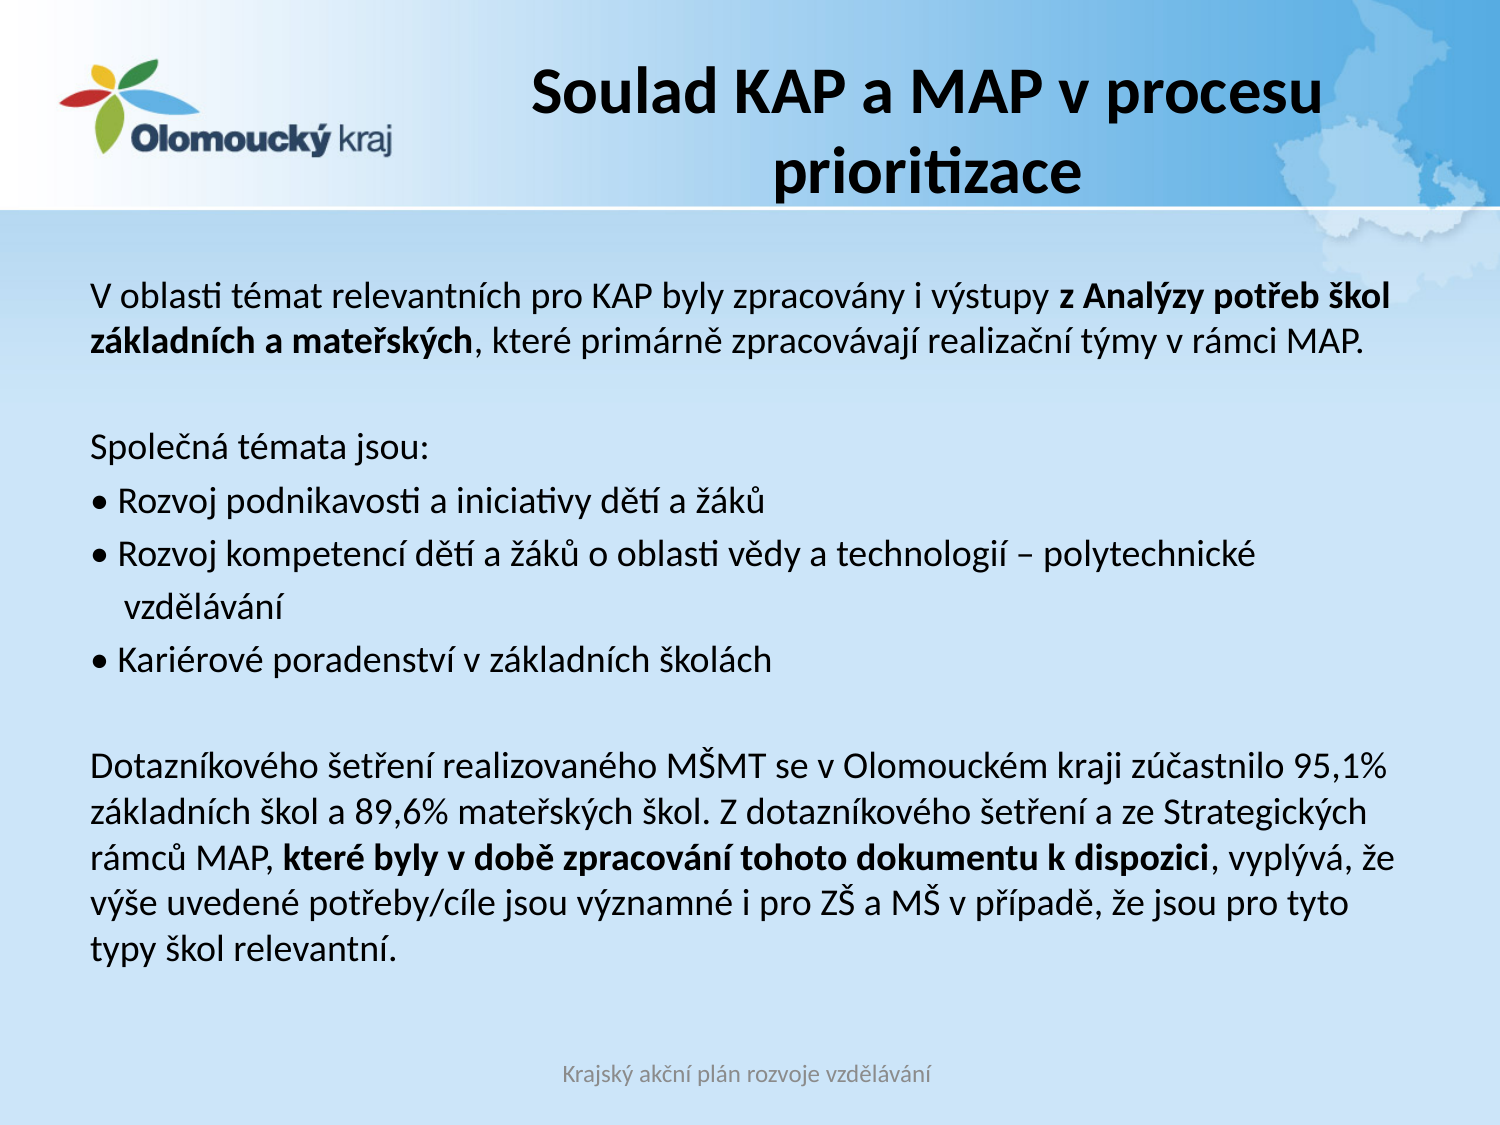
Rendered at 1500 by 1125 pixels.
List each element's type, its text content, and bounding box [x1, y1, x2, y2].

list V oblasti témat relevantních pro KAP byly zpracovány i výstupy z Analýzy potřeb škol základních a mateřských, které primárně zpracovávají realizační týmy v rámci MAP. Společná témata jsou: • Rozvoj podnikavosti a iniciativy dětí a žáků • Rozvoj kompetencí dětí a žáků o oblasti vědy a technologií – polytechnické vzdělávání • Kariérové poradenství v základních školách Dotazníkového šetření realizovaného MŠMT se v Olomouckém kraji zúčastnilo 95,1% základních škol a 89,6% mateřských škol. Z dotazníkového šetření a ze Strategických rámců MAP, které byly v době zpracování tohoto dokumentu k dispozici, vyplývá, že výše uvedené potřeby/cíle jsou významné i pro ZŠ a MŠ v případě, že jsou pro tyto typy škol relevantní. [75, 262, 1425, 1005]
title Soulad KAP a MAP v procesu prioritizace [431, 45, 1425, 209]
footer Krajský akční plán rozvoje vzdělávání [512, 1042, 988, 1103]
picture [0, 0, 1500, 1125]
